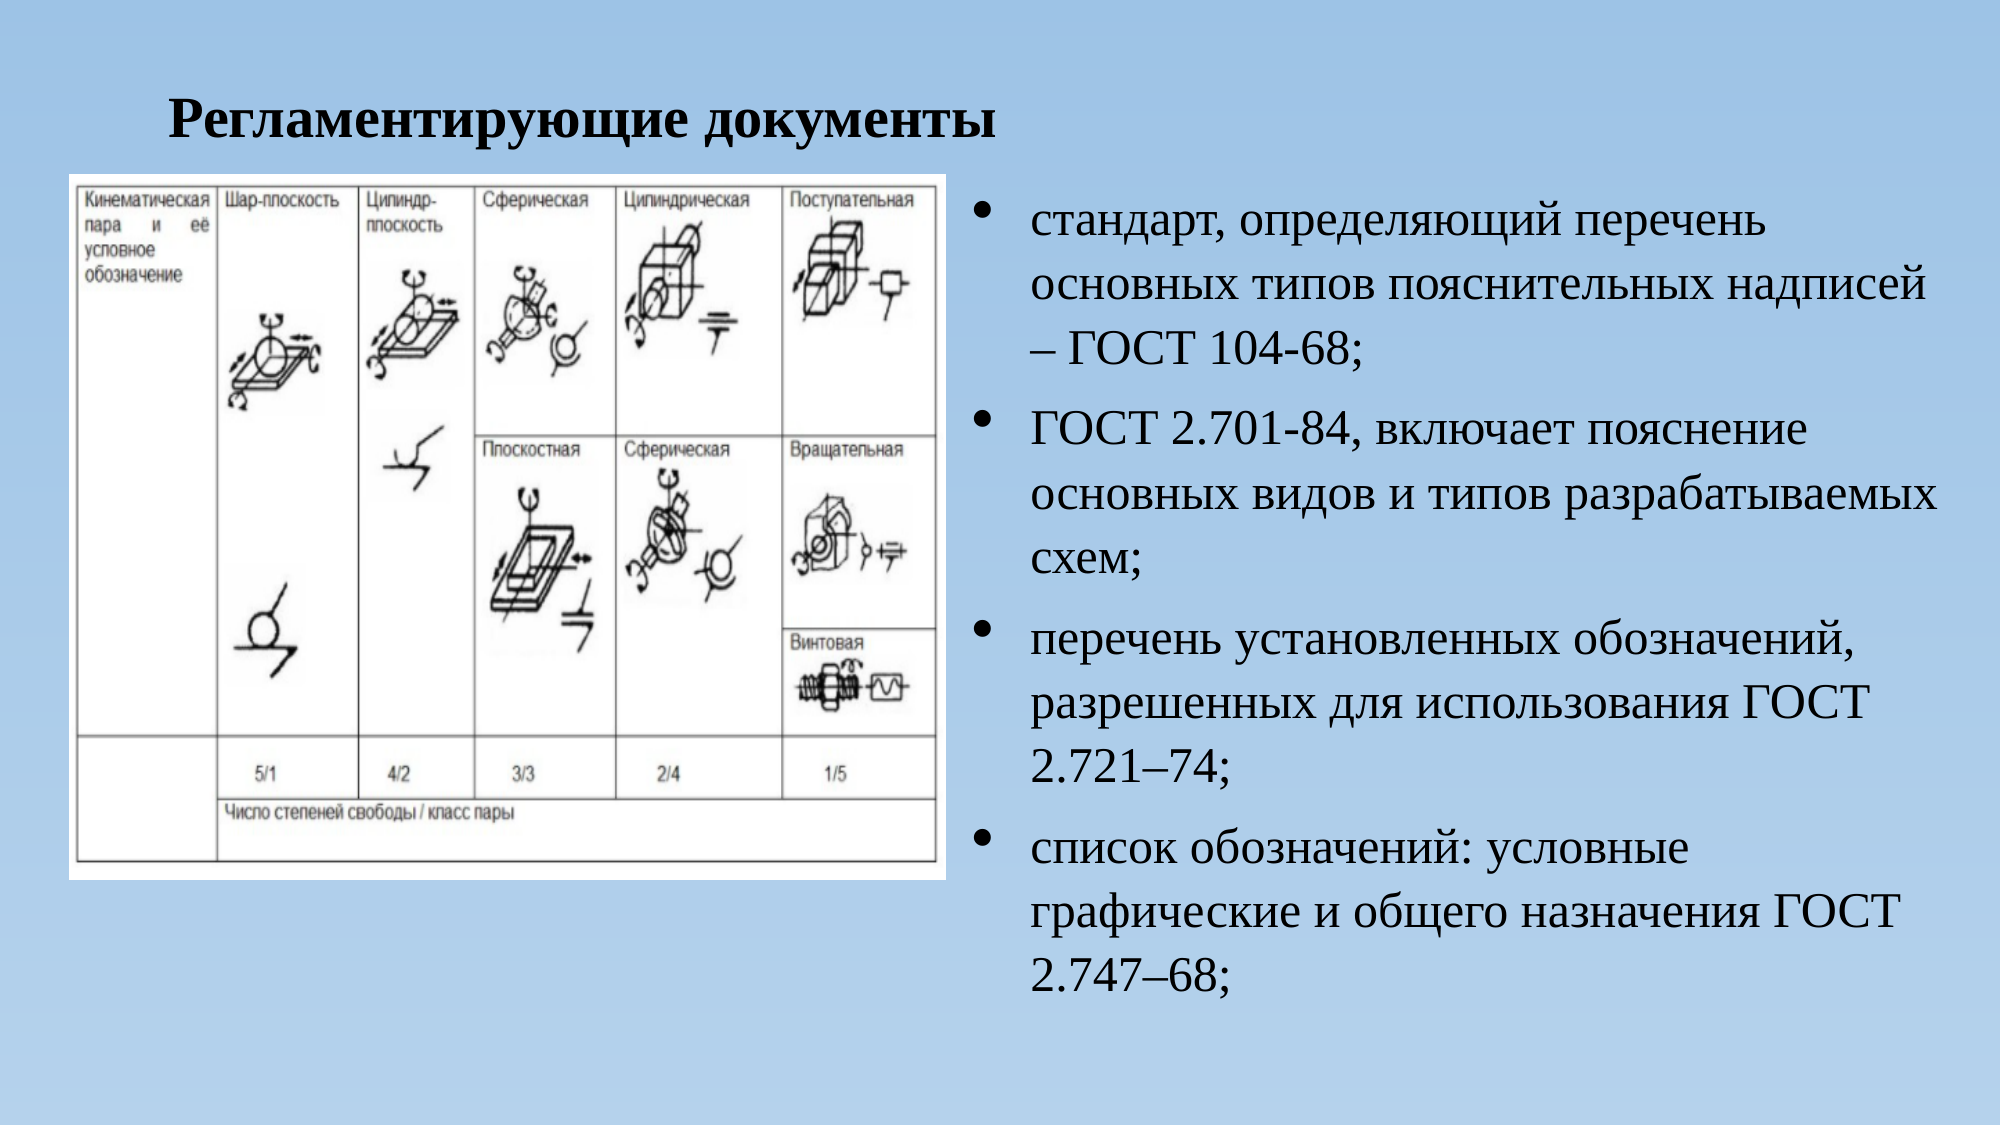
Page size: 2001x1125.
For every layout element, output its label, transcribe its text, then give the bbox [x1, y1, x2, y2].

text_box стандарт, определяющий перечень основных типов пояснительных надписей – ГОСТ 104-68; ГОСТ 2.701-84, включает пояснение основных видов и типов разрабатываемых схем; перечень установленных обозначений, разрешенных для использования ГОСТ 2.721–74; список обозначений: условные графические и общего назначения ГОСТ 2.747–68; [959, 174, 1960, 1010]
picture [69, 174, 946, 880]
text_box Регламентирующие документы [153, 66, 1012, 157]
